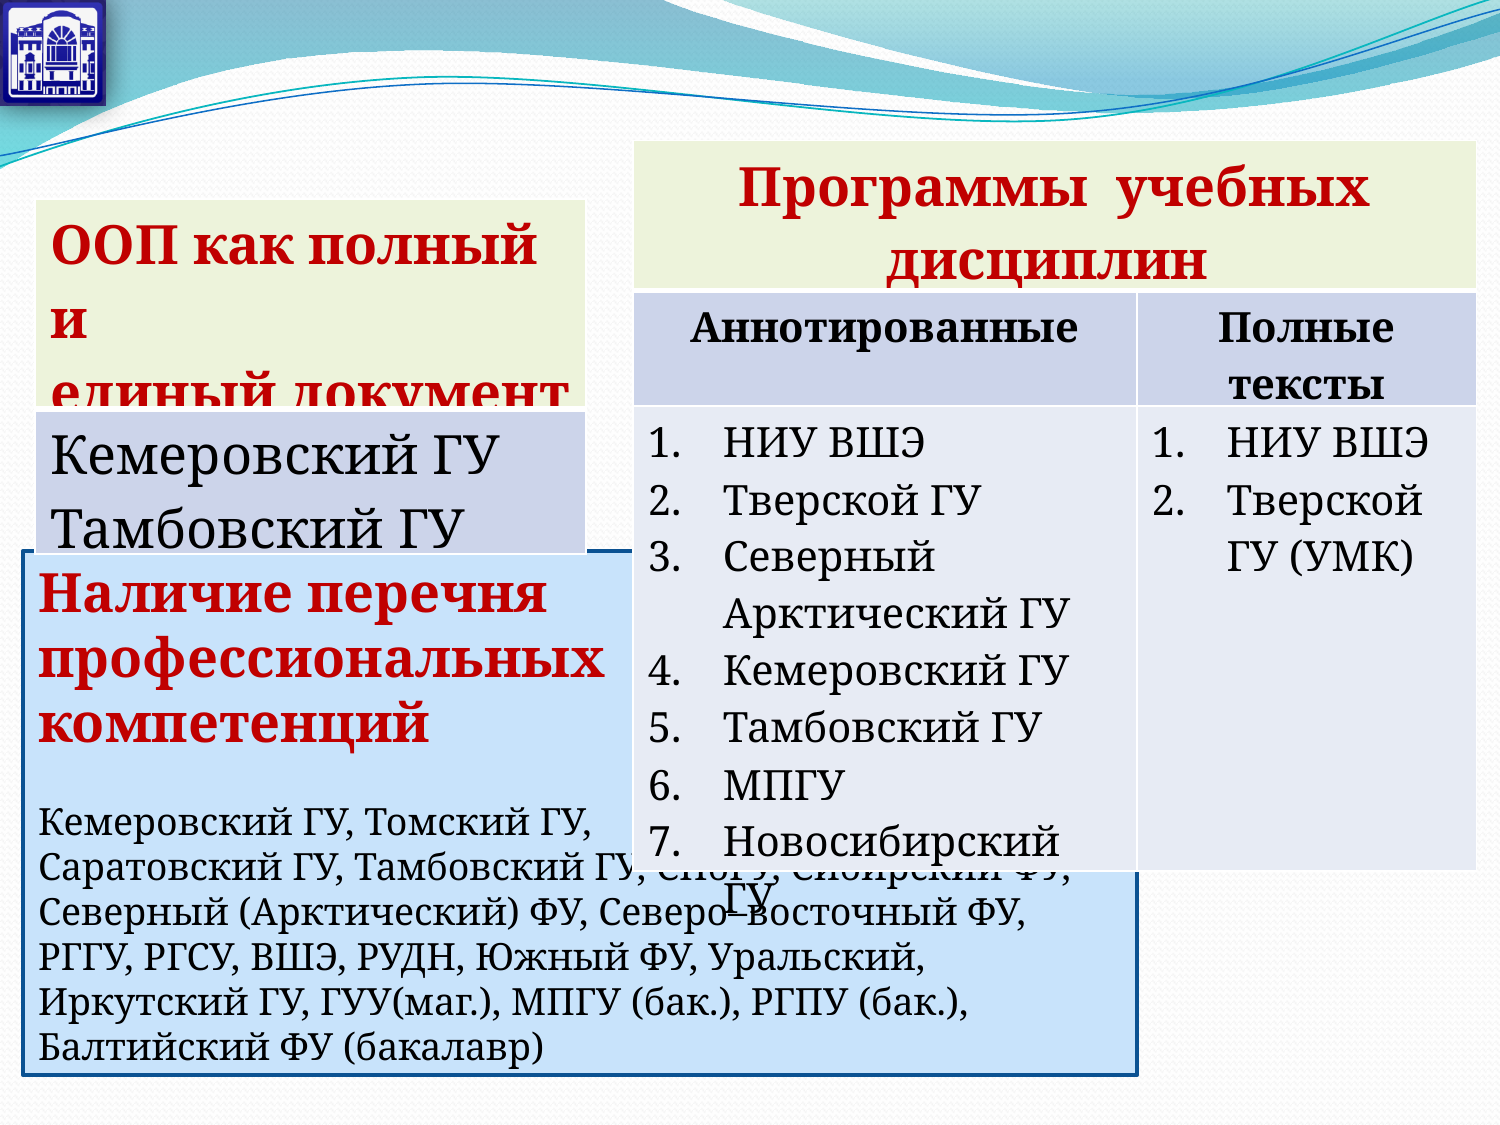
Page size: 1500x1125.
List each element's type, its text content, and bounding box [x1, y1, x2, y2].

table_cell НИУ ВШЭ Тверской ГУ Северный Арктический ГУ Кемеровский ГУ Тамбовский ГУ МПГУ Новосибирский ГУ [634, 407, 1136, 870]
table_header ООП как полный и единый документ [36, 200, 585, 406]
table_header Программы учебных дисциплин [634, 141, 1476, 288]
table_cell Аннотированные [634, 293, 1136, 405]
table_cell Кемеровский ГУ Тамбовский ГУ [36, 412, 585, 553]
table_cell Полные тексты [1138, 293, 1476, 405]
text_box Наличие перечня профессиональных компетенций Кемеровский ГУ, Томский ГУ, Саратовский ГУ, Тамбовский ГУ, СПбГУ, Сибирский ФУ, Северный (Арктический) ФУ, Северо–восточный ФУ, РГГУ, РГСУ, ВШЭ, РУДН, Южный ФУ, Уральский, Иркутский ГУ, ГУУ(маг.), МПГУ (бак.), РГПУ (бак.), Балтийский ФУ (бакалавр) [23, 550, 1137, 1076]
table_cell НИУ ВШЭ Тверской ГУ (УМК) [1138, 407, 1476, 870]
picture [0, 0, 106, 106]
text_box [70, 550, 632, 739]
